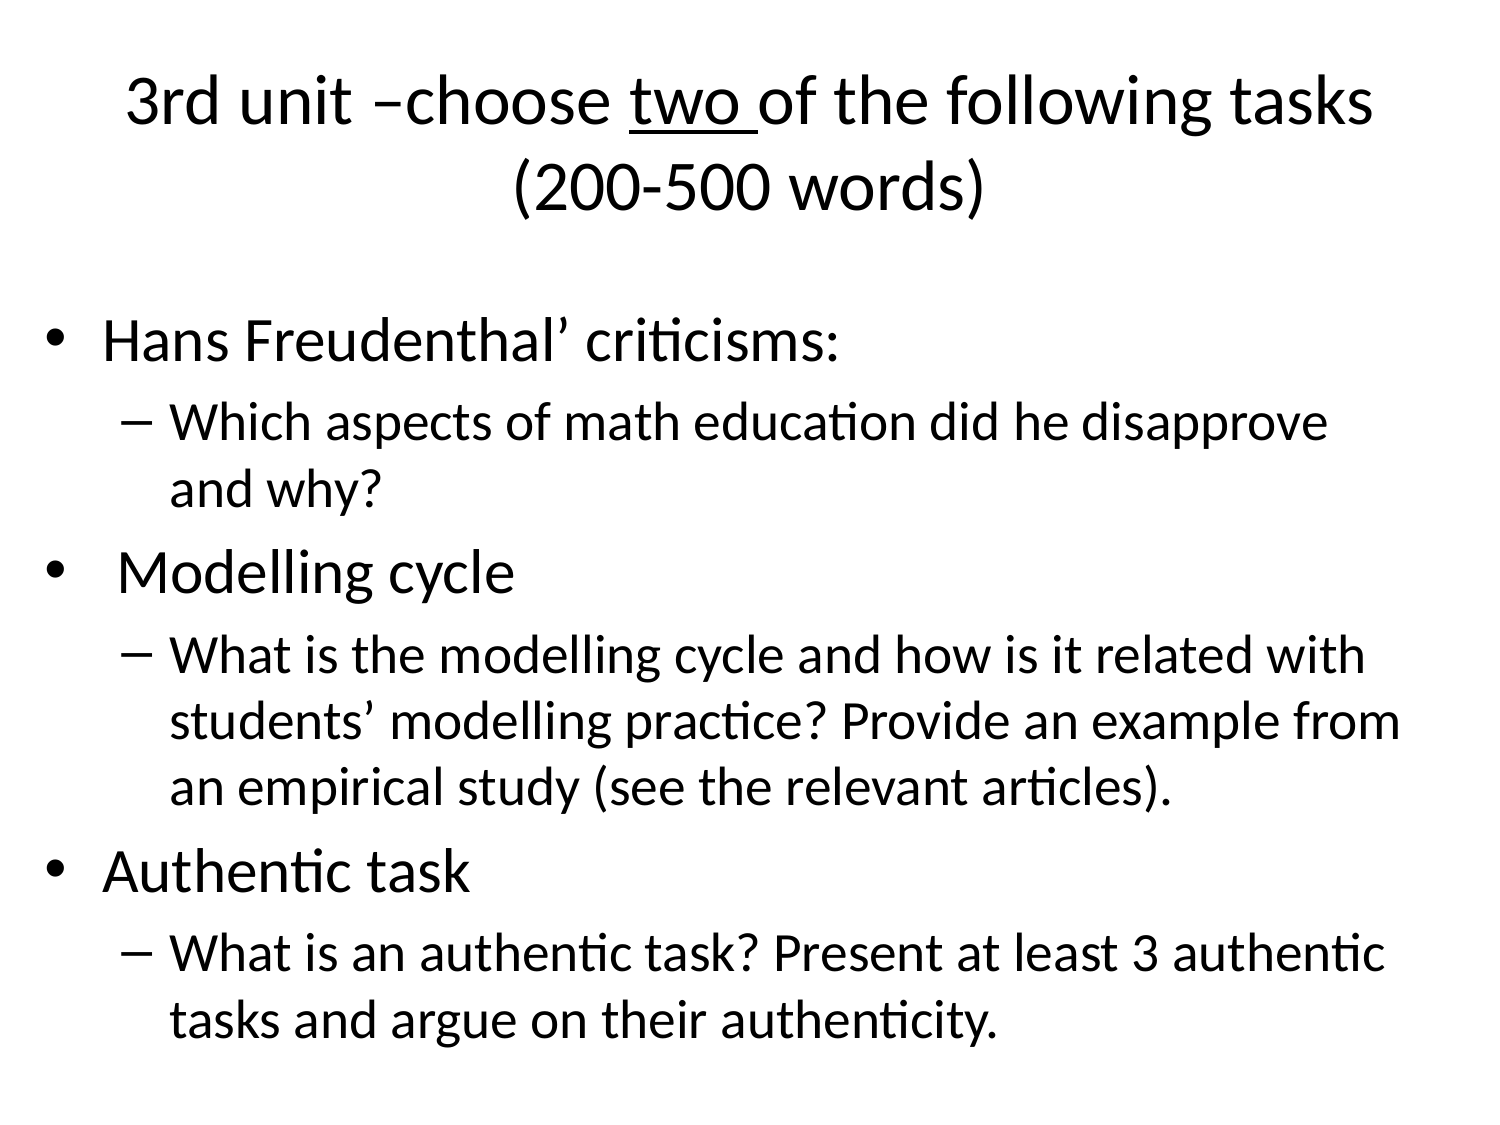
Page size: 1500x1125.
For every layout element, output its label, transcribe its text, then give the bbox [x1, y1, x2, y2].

title 3rd unit –choose two of the following tasks (200-500 words) [75, 45, 1425, 233]
list Hans Freudenthal’ criticisms: Which aspects of math education did he disapprove and why? Modelling cycle What is the modelling cycle and how is it related with students’ modelling practice? Provide an example from an empirical study (see the relevant articles). Authentic task What is an authentic task? Present at least 3 authentic tasks and argue on their authenticity. [29, 290, 1425, 1071]
